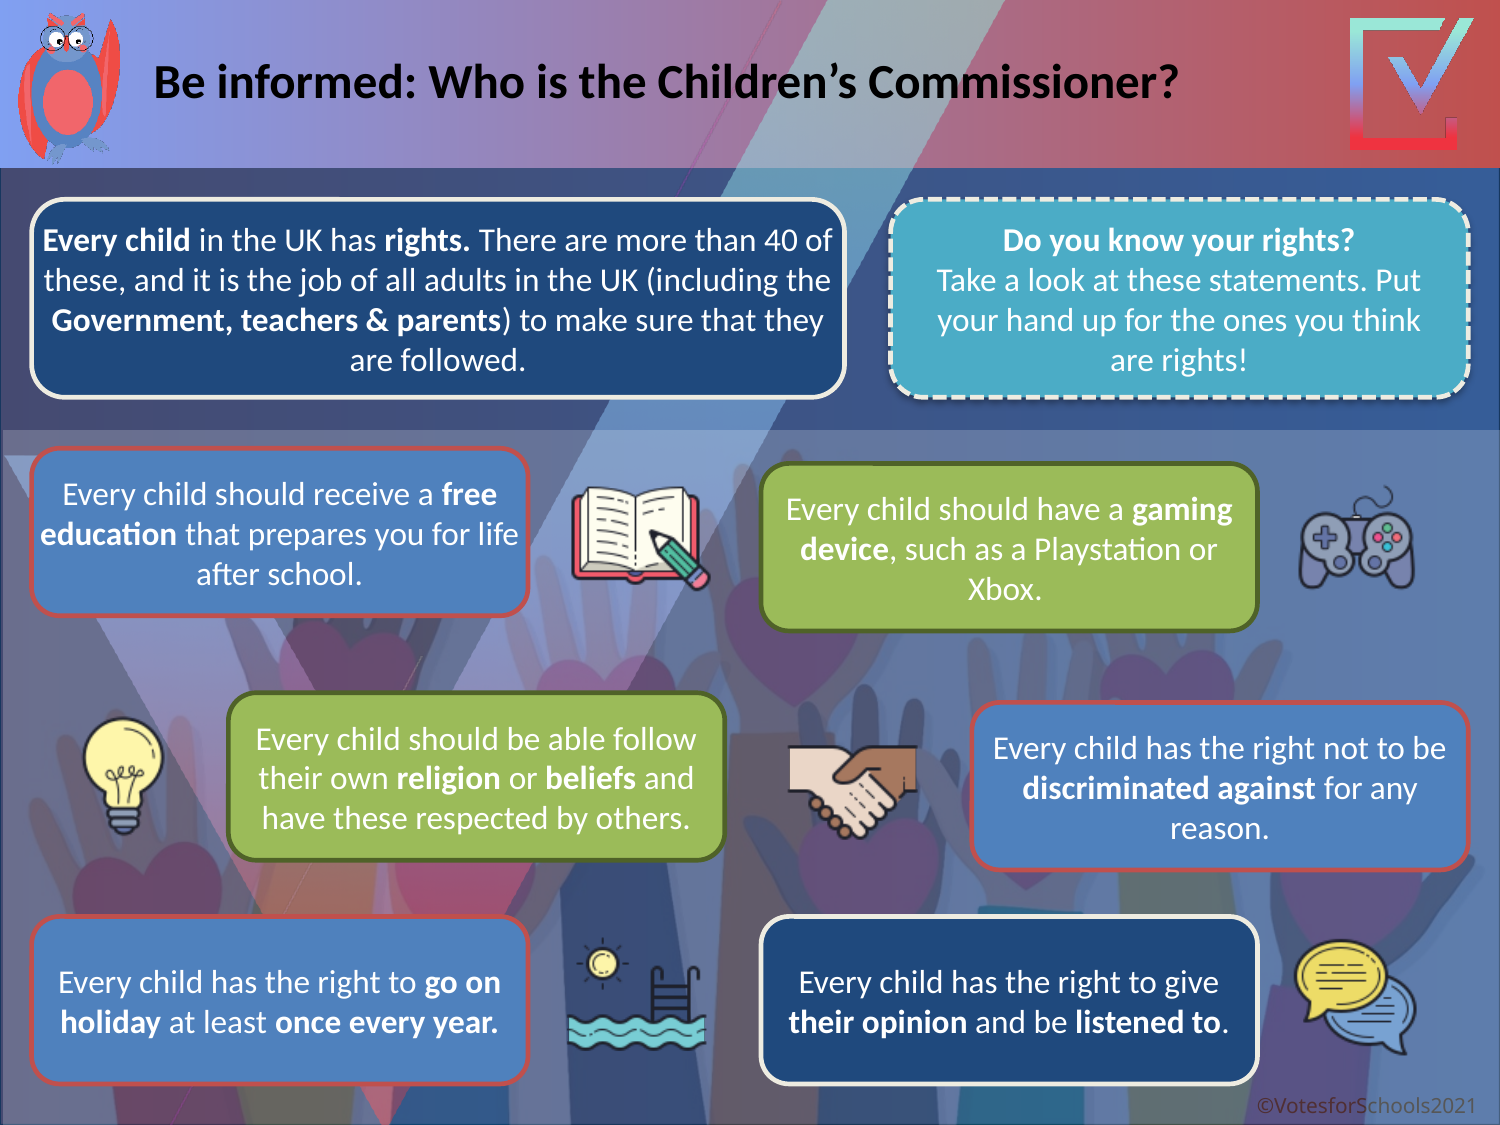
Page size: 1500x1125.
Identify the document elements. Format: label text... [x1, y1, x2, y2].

picture [18, 13, 120, 165]
picture [1350, 18, 1474, 150]
text_box Do you know your rights? Take a look at these statements. Put your hand up for the ones you think are rights! [889, 198, 1470, 399]
list Be informed: Who is the Children’s Commissioner? [138, 31, 1459, 126]
text_box Every child in the UK has rights. There are more than 40 of these, and it is the job of all adults in the UK (including the Government, teachers & parents) to make sure that they are followed. [29, 197, 847, 400]
picture [3, 430, 1500, 1125]
